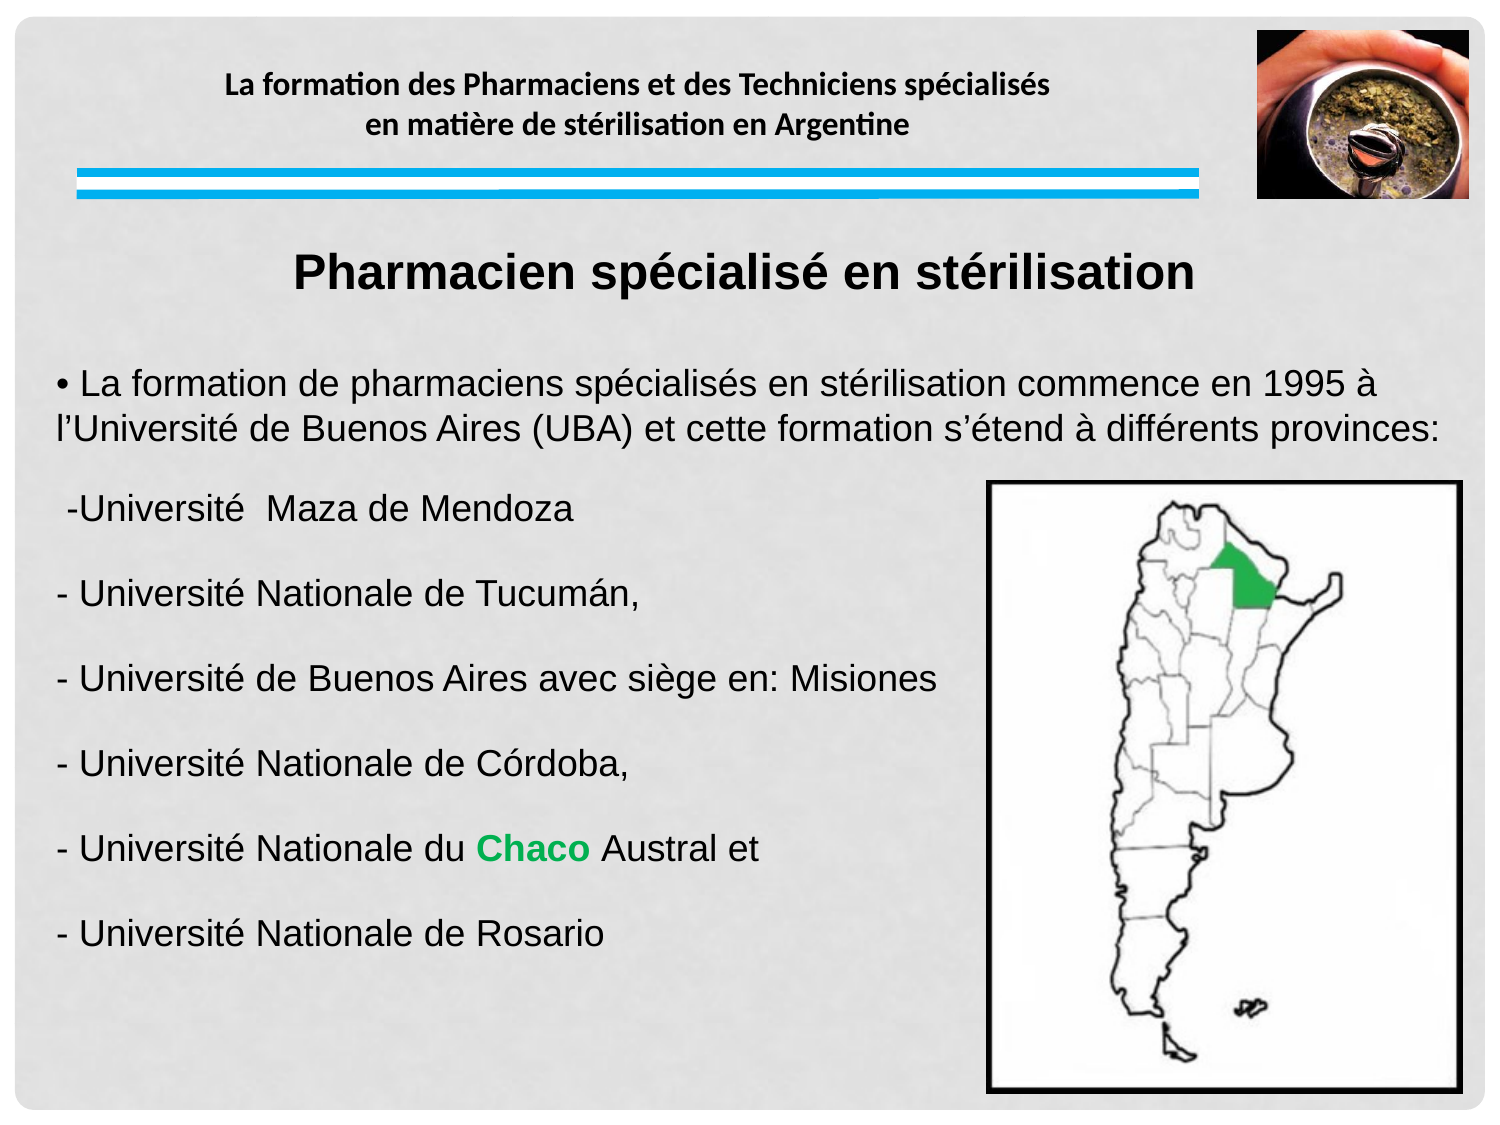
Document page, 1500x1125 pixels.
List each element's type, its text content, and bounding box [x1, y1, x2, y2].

text_box La formation des Pharmaciens et des Techniciens spécialisés en matière de stérilisation en Argentine [76, 54, 1199, 150]
text_box Pharmacien spécialisé en stérilisation • La formation de pharmaciens spécialisés en stérilisation commence en 1995 à l’Université de Buenos Aires (UBA) et cette formation s’étend à différents provinces: -Université Maza de Mendoza - Université Nationale de Tucumán, - Université de Buenos Aires avec siège en: Misiones - Université Nationale de Córdoba, - Université Nationale du Chaco Austral et - Université Nationale de Rosario [41, 231, 1459, 1041]
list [1257, 30, 1469, 200]
picture [986, 480, 1463, 1094]
text_box [76, 173, 1199, 189]
